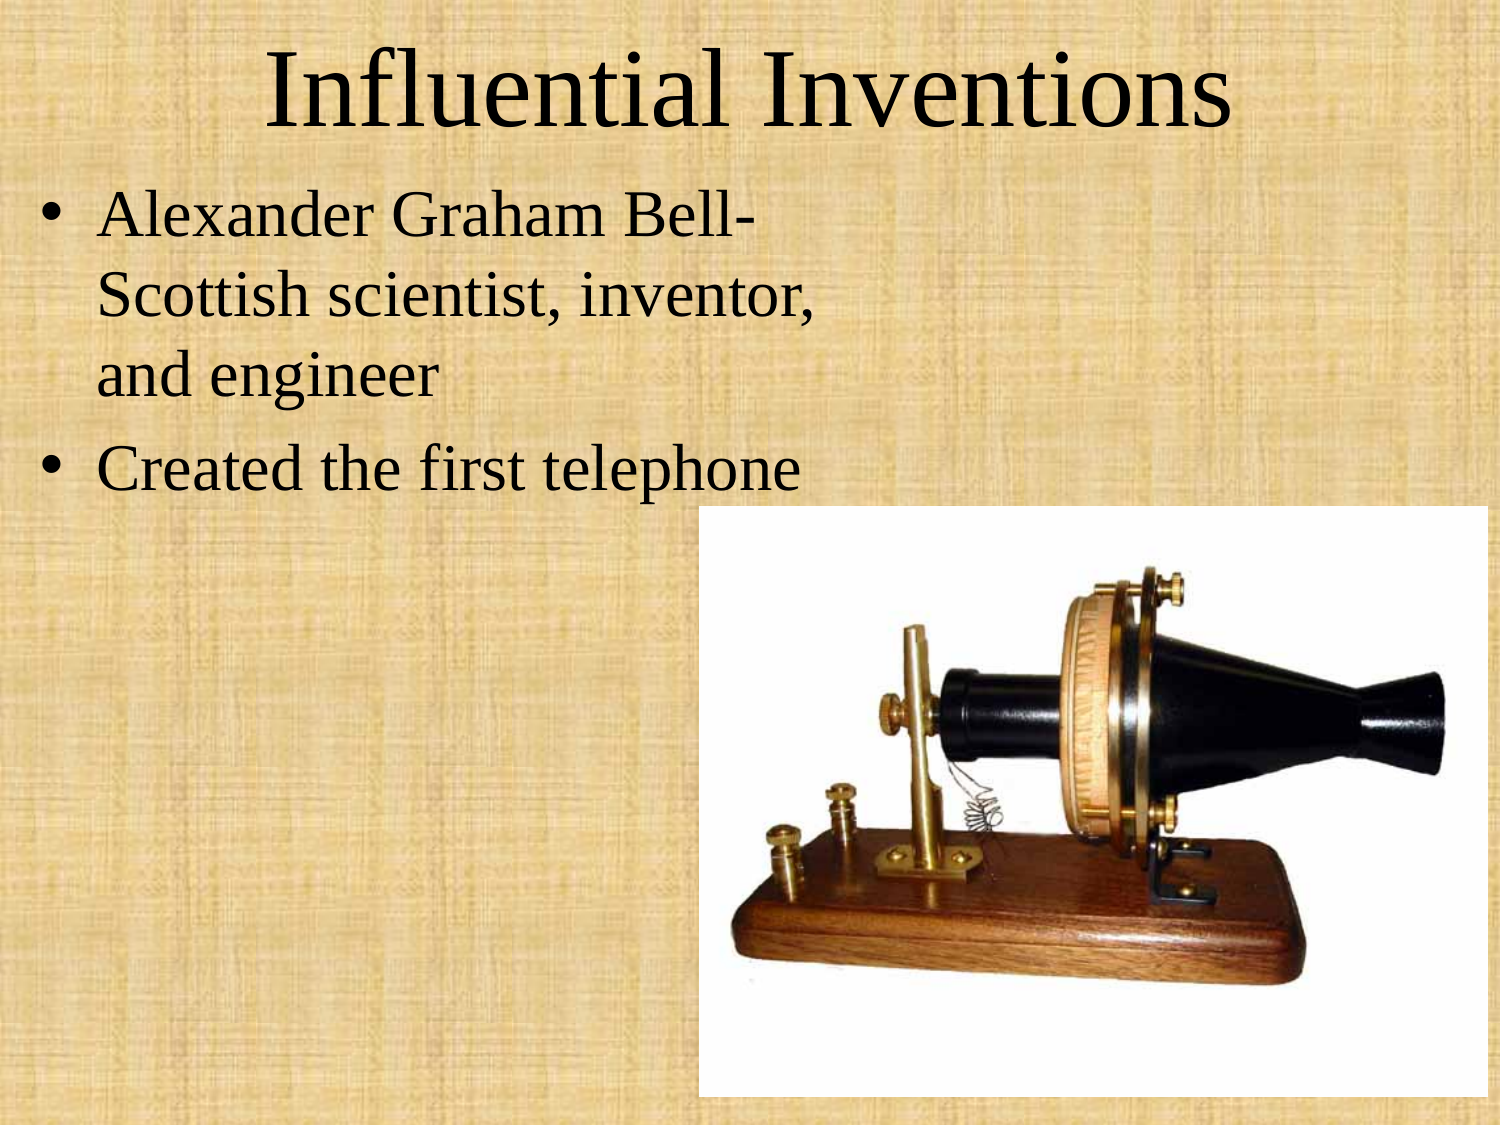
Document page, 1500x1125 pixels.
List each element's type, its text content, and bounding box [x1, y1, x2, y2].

picture [0, 0, 1500, 1125]
title Influential Inventions [12, 12, 1488, 150]
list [699, 506, 1488, 1098]
list Alexander Graham Bell- Scottish scientist, inventor, and engineer Created the first telephone [24, 162, 888, 1075]
